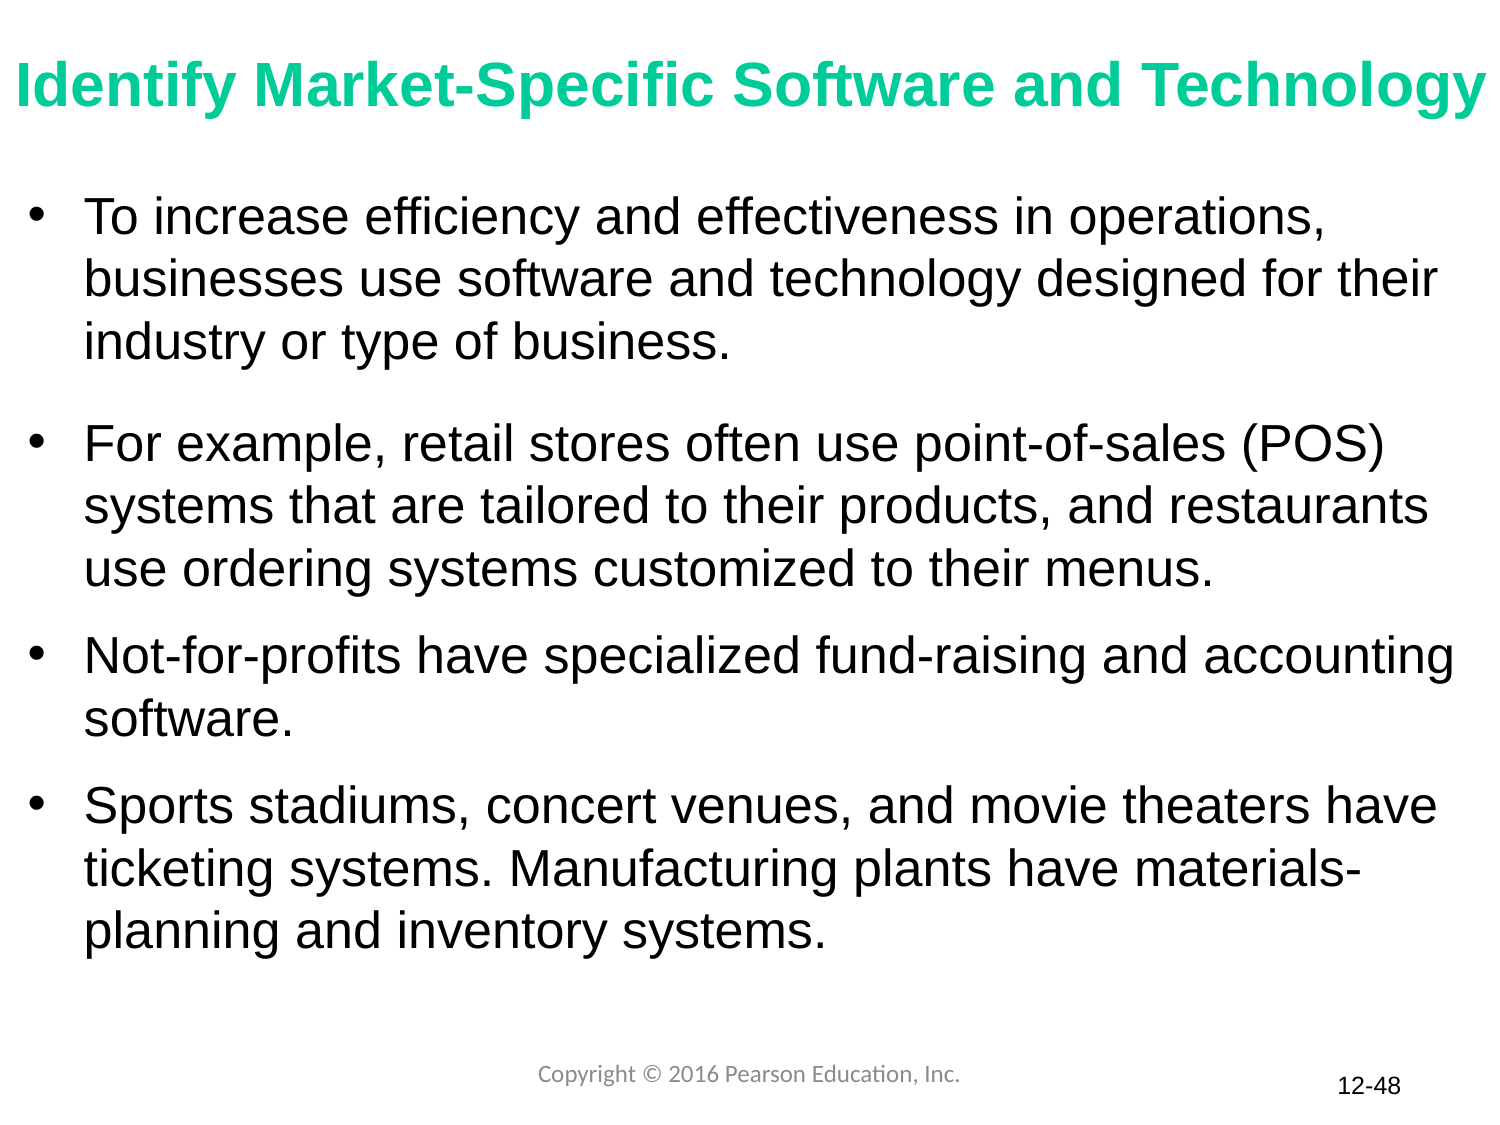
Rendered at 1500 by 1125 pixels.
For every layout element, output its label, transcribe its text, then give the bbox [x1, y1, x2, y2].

footer Copyright © 2016 Pearson Education, Inc. [512, 1042, 988, 1103]
title Identify Market-Specific Software and Technology [0, 0, 1500, 175]
list To increase efficiency and effectiveness in operations, businesses use software and technology designed for their industry or type of business. For example, retail stores often use point-of-sales (POS) systems that are tailored to their products, and restaurants use ordering systems customized to their menus. Not-for-profits have specialized fund-raising and accounting software. Sports stadiums, concert venues, and movie theaters have ticketing systems. Manufacturing plants have materials-planning and inventory systems. [12, 174, 1475, 988]
